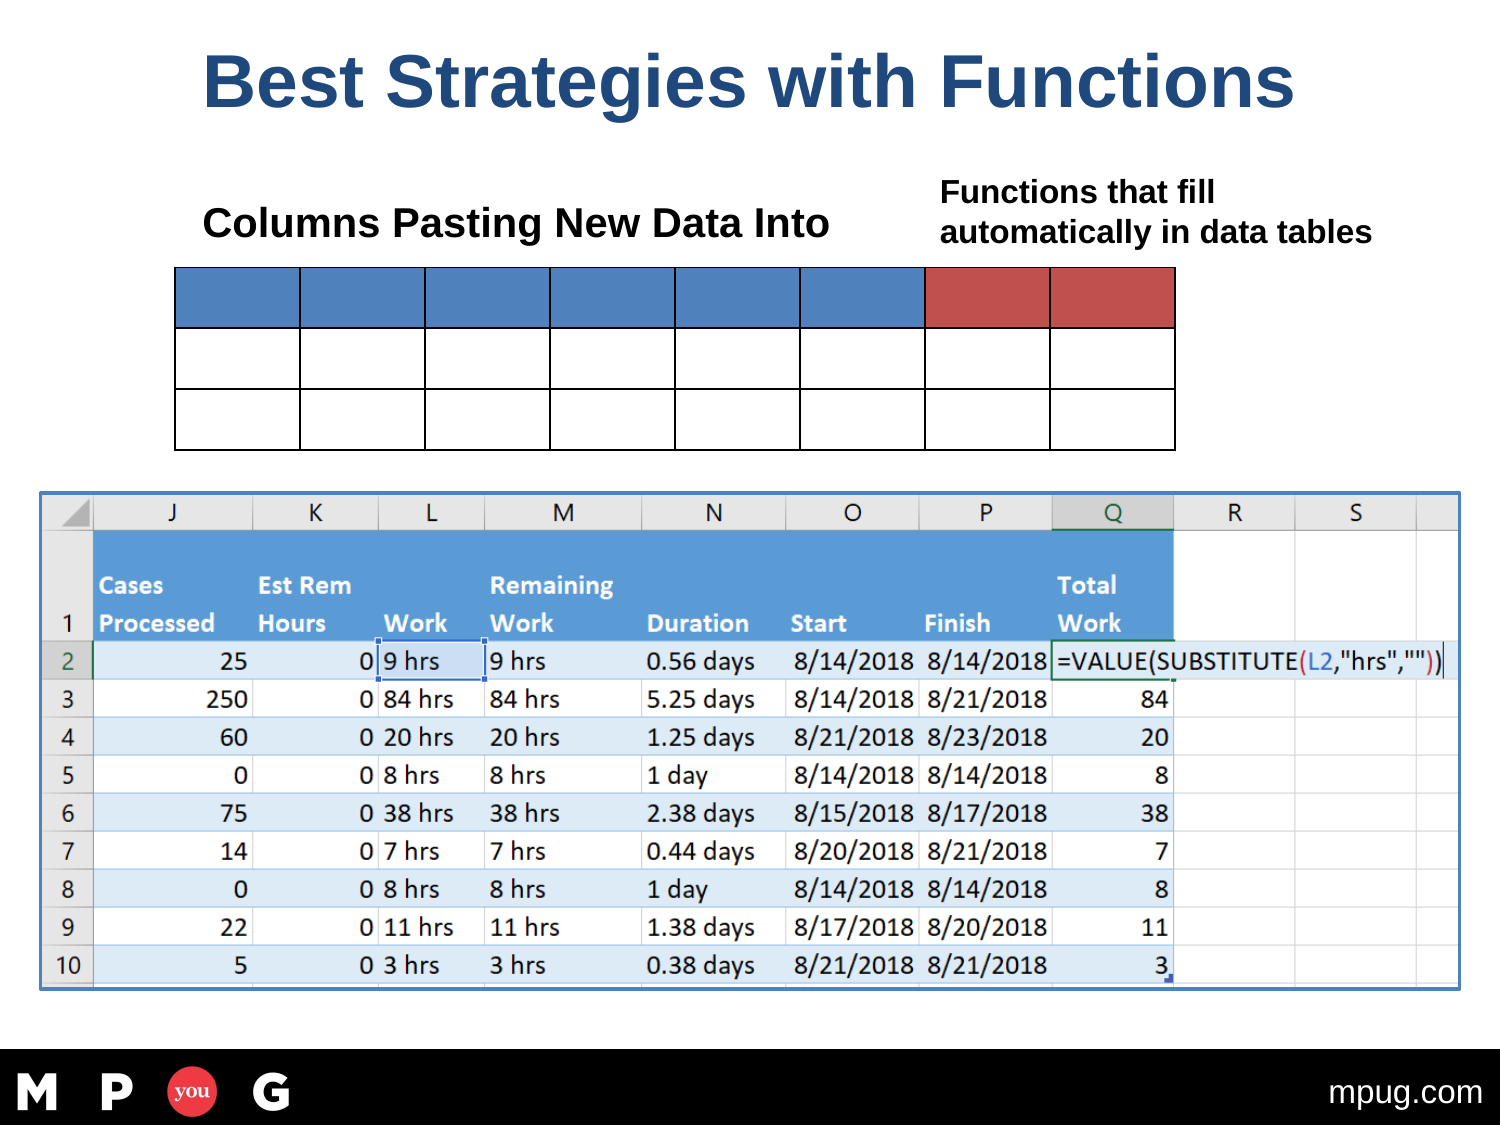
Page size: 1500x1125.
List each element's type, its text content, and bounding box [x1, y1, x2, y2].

table_cell [301, 390, 424, 449]
title Best Strategies with Functions [37, 24, 1463, 125]
table_cell [1051, 329, 1174, 388]
table_header [926, 268, 1049, 327]
table_cell [926, 329, 1049, 388]
table_cell [426, 329, 549, 388]
table_cell [551, 329, 674, 388]
table_cell [926, 390, 1049, 449]
table_cell [801, 390, 924, 449]
picture [41, 494, 1459, 988]
picture [15, 1065, 291, 1119]
table_cell [301, 329, 424, 388]
table_cell [176, 329, 299, 388]
table_header [301, 268, 424, 327]
table_header [1051, 268, 1174, 327]
text_box Columns Pasting New Data Into [187, 188, 913, 254]
table_header [801, 268, 924, 327]
text_box Functions that fill automatically in data tables [924, 162, 1413, 258]
table_header [676, 268, 799, 327]
table_cell [426, 390, 549, 449]
table_header [551, 268, 674, 327]
table_cell [676, 390, 799, 449]
table_cell [1051, 390, 1174, 449]
table_cell [676, 329, 799, 388]
table_header [426, 268, 549, 327]
table_header [176, 268, 299, 327]
table_cell [176, 390, 299, 449]
table_cell [801, 329, 924, 388]
table_cell [551, 390, 674, 449]
